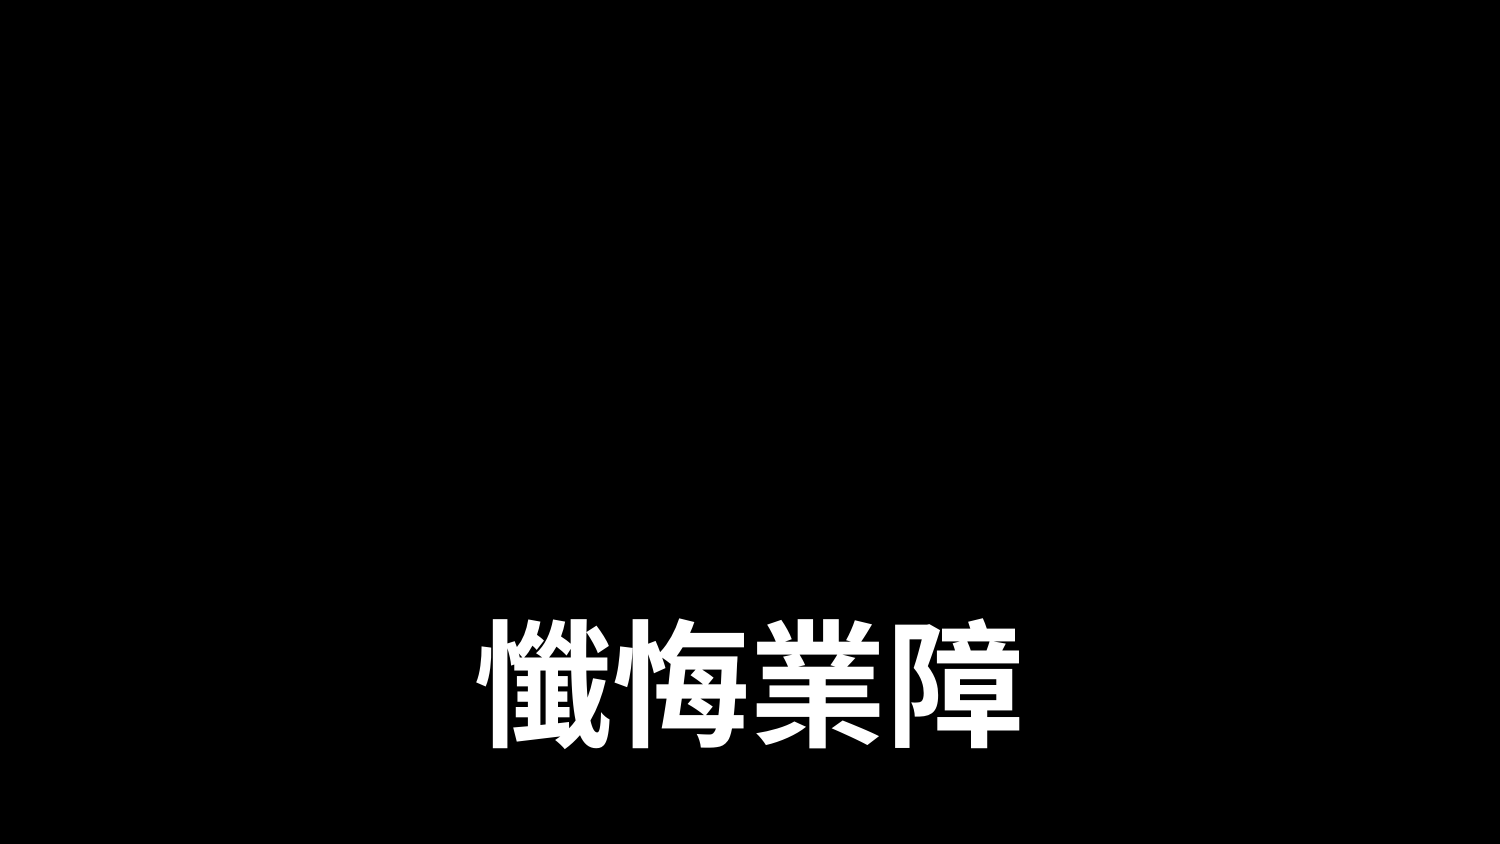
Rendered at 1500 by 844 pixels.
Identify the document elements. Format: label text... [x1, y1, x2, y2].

title 懺悔業障 [75, 610, 1425, 752]
